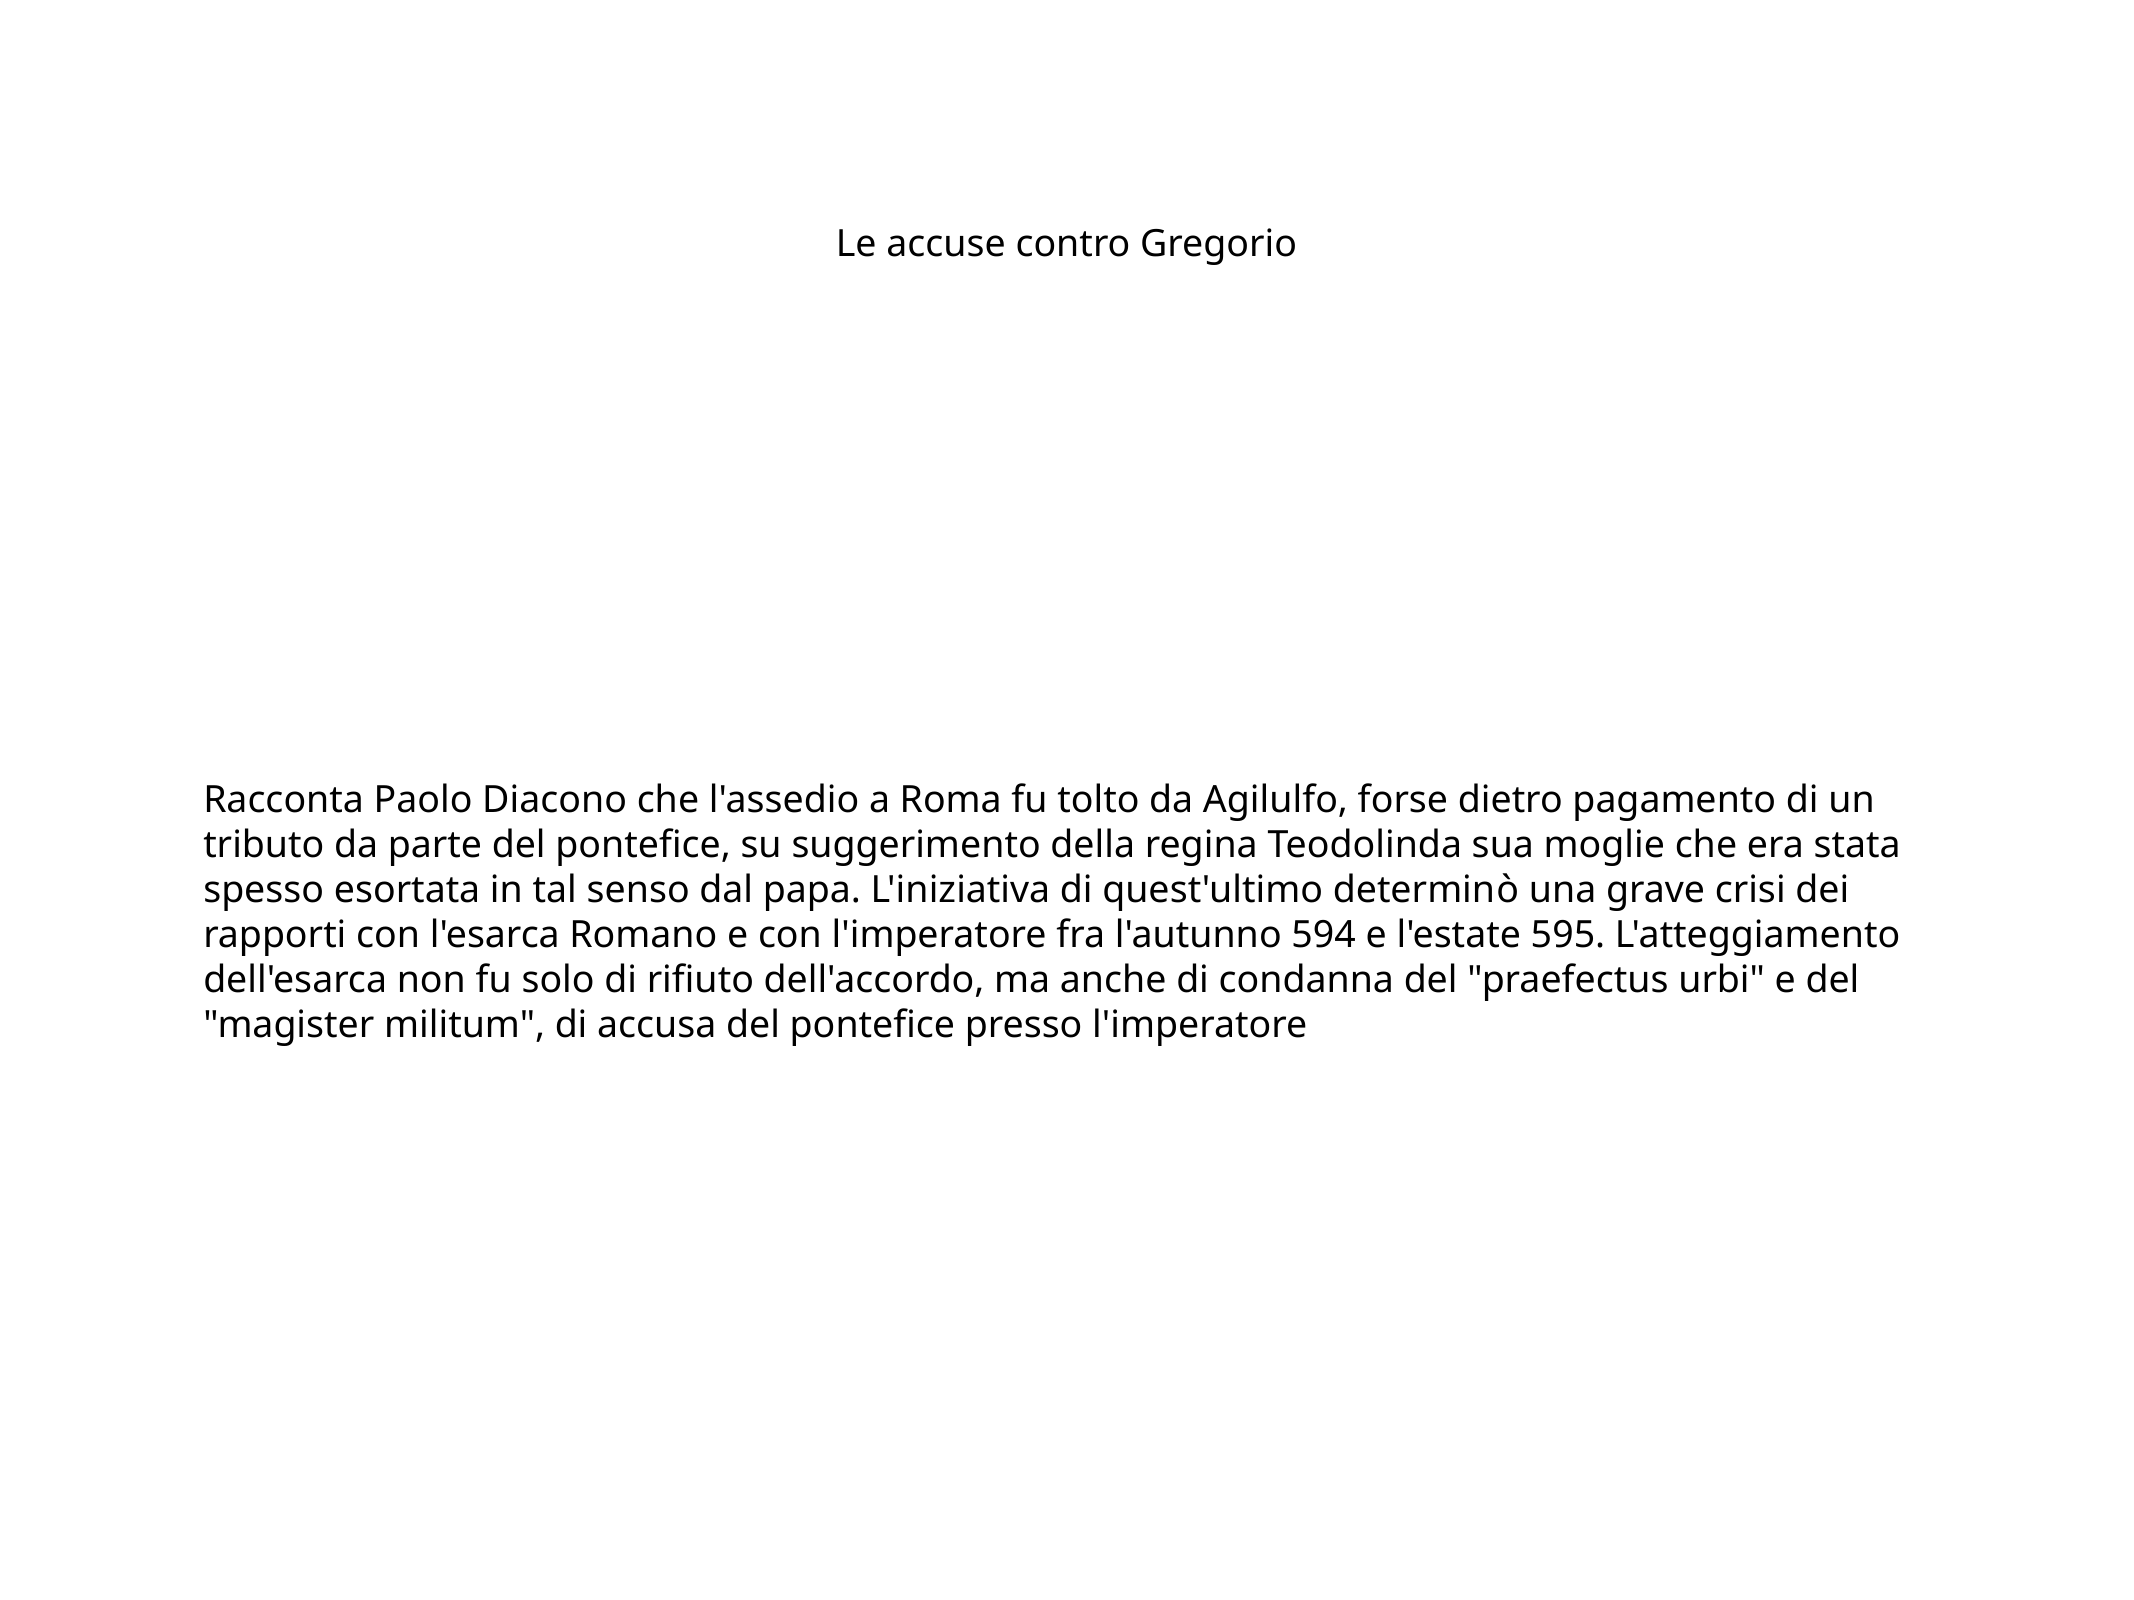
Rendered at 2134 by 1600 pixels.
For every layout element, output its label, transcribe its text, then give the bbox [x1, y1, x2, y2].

list Racconta Paolo Diacono che l'assedio a Roma fu tolto da Agilulfo, forse dietro pagamento di un tributo da parte del pontefice, su suggerimento della regina Teodolinda sua moglie che era stata spesso esortata in tal senso dal papa. L'iniziativa di quest'ultimo determinò una grave crisi dei rapporti con l'esarca Romano e con l'imperatore fra l'autunno 594 e l'estate 595. L'atteggiamento dell'esarca non fu solo di rifiuto dell'accordo, ma anche di condanna del "praefectus urbi" e del "magister militum", di accusa del pontefice presso l'imperatore [202, 441, 1921, 1380]
title Le accuse contro Gregorio [207, 41, 1926, 443]
